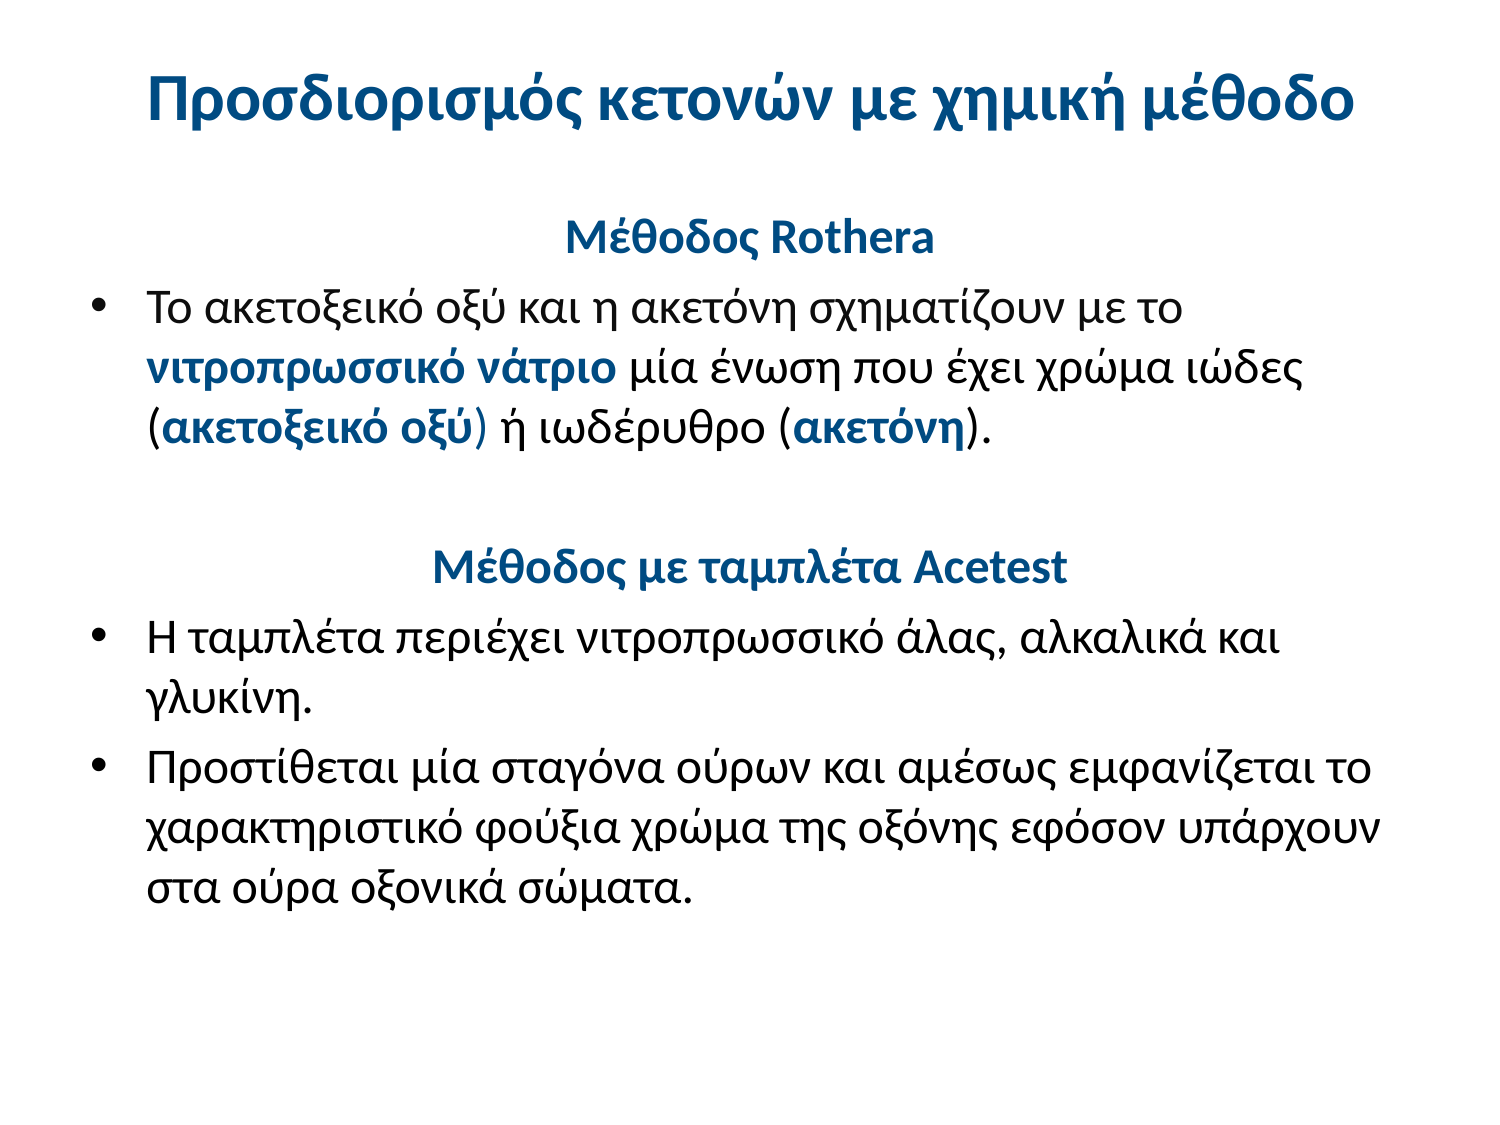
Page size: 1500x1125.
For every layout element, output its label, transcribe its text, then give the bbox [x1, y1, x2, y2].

list Μέθοδος Rothera To ακετοξεικό οξύ και η ακετόνη σχηματίζουν με το νιτροπρωσσικό νάτριο μία ένωση που έχει χρώμα ιώδες (ακετοξεικό οξύ) ή ιωδέρυθρο (ακετόνη). Μέθοδος με ταμπλέτα Acetest H ταμπλέτα περιέχει νιτροπρωσσικό άλας, αλκαλικά και γλυκίνη. Προστίθεται μία σταγόνα ούρων και αμέσως εμφανίζεται το χαρακτηριστικό φούξια χρώμα της οξόνης εφόσον υπάρχουν στα ούρα οξονικά σώματα. [75, 196, 1425, 1024]
title Προσδιορισμός κετονών με χημική μέθοδο [76, 19, 1427, 169]
